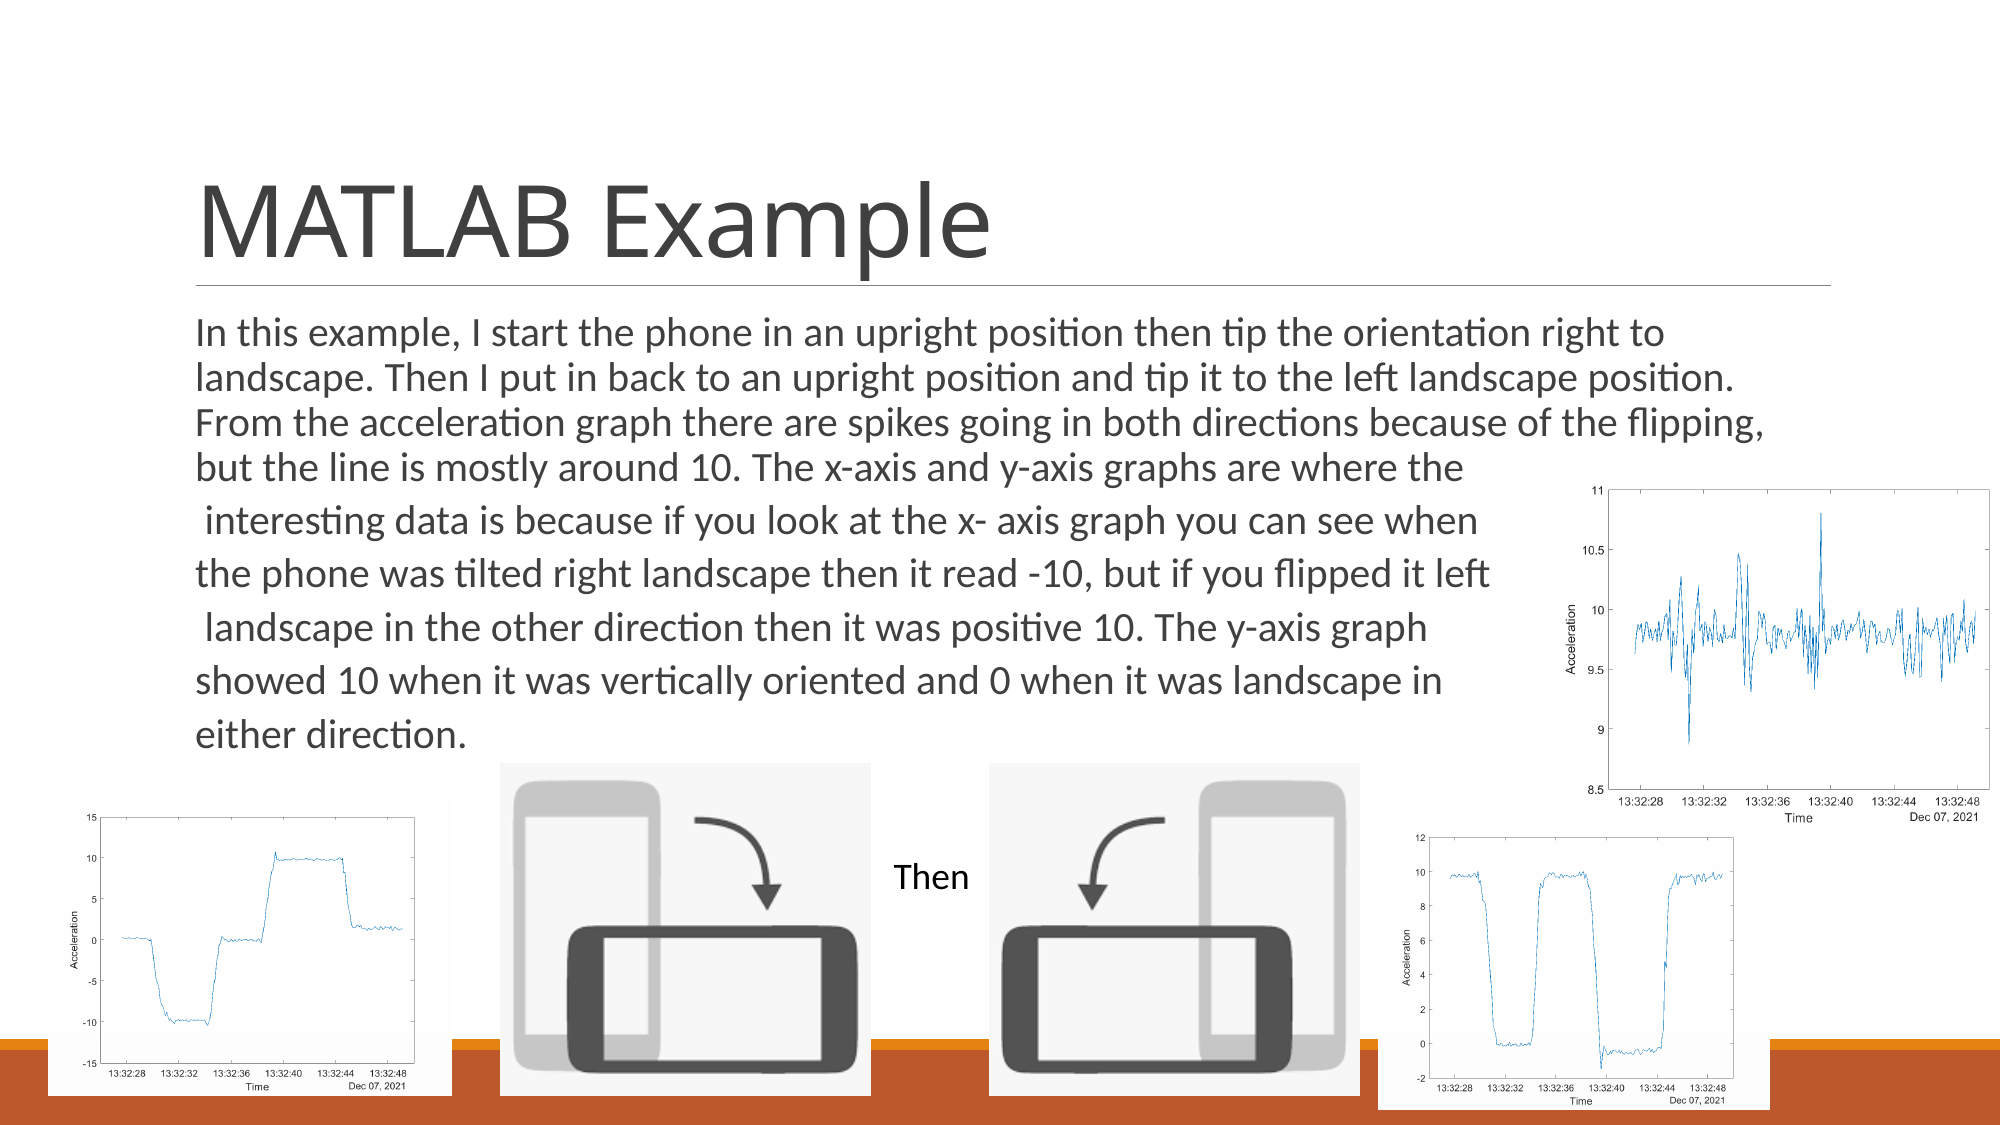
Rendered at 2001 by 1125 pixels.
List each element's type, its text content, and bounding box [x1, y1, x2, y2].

picture [988, 762, 1360, 1097]
text_box Then [878, 844, 985, 905]
picture [1377, 461, 2000, 1111]
picture [499, 762, 871, 1097]
list In this example, I start the phone in an upright position then tip the orientation right to landscape. Then I put in back to an upright position and tip it to the left landscape position. From the acceleration graph there are spikes going in both directions because of the flipping, but the line is mostly around 10. The x-axis and y-axis graphs are where the interesting data is because if you look at the x- axis graph you can see when the phone was tilted right landscape then it read -10, but if you flipped it left landscape in the other direction then it was positive 10. The y-axis graph showed 10 when it was vertically oriented and 0 when it was landscape in either direction. [180, 302, 1830, 963]
title MATLAB Example [180, 47, 1830, 285]
picture [48, 793, 452, 1097]
